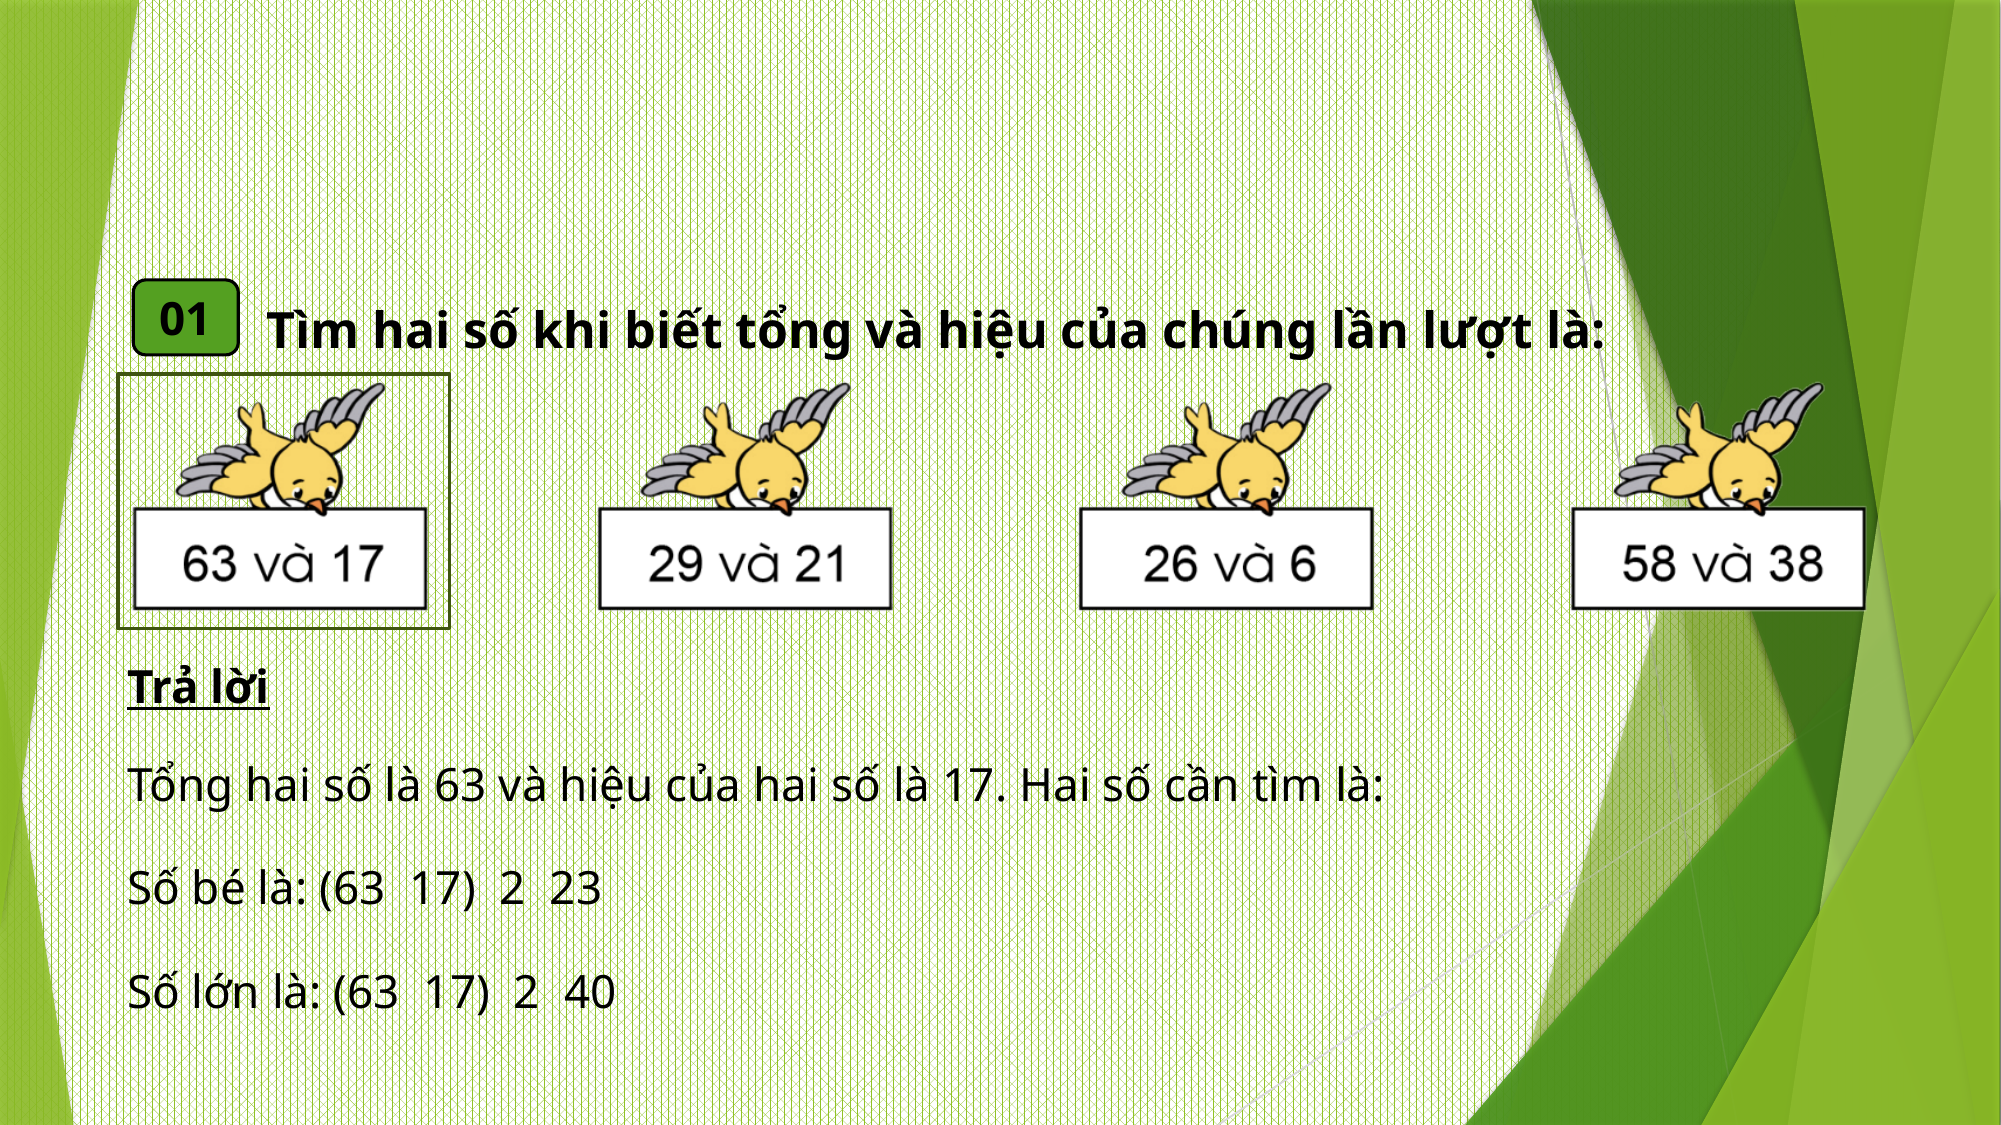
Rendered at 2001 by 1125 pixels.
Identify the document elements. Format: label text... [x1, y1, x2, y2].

text_box Tìm hai số khi biết tổng và hiệu của chúng lần lượt là: [251, 260, 1719, 366]
text_box 01 [131, 278, 240, 357]
text_box Trả lời [112, 650, 288, 720]
picture [87, 375, 1883, 630]
